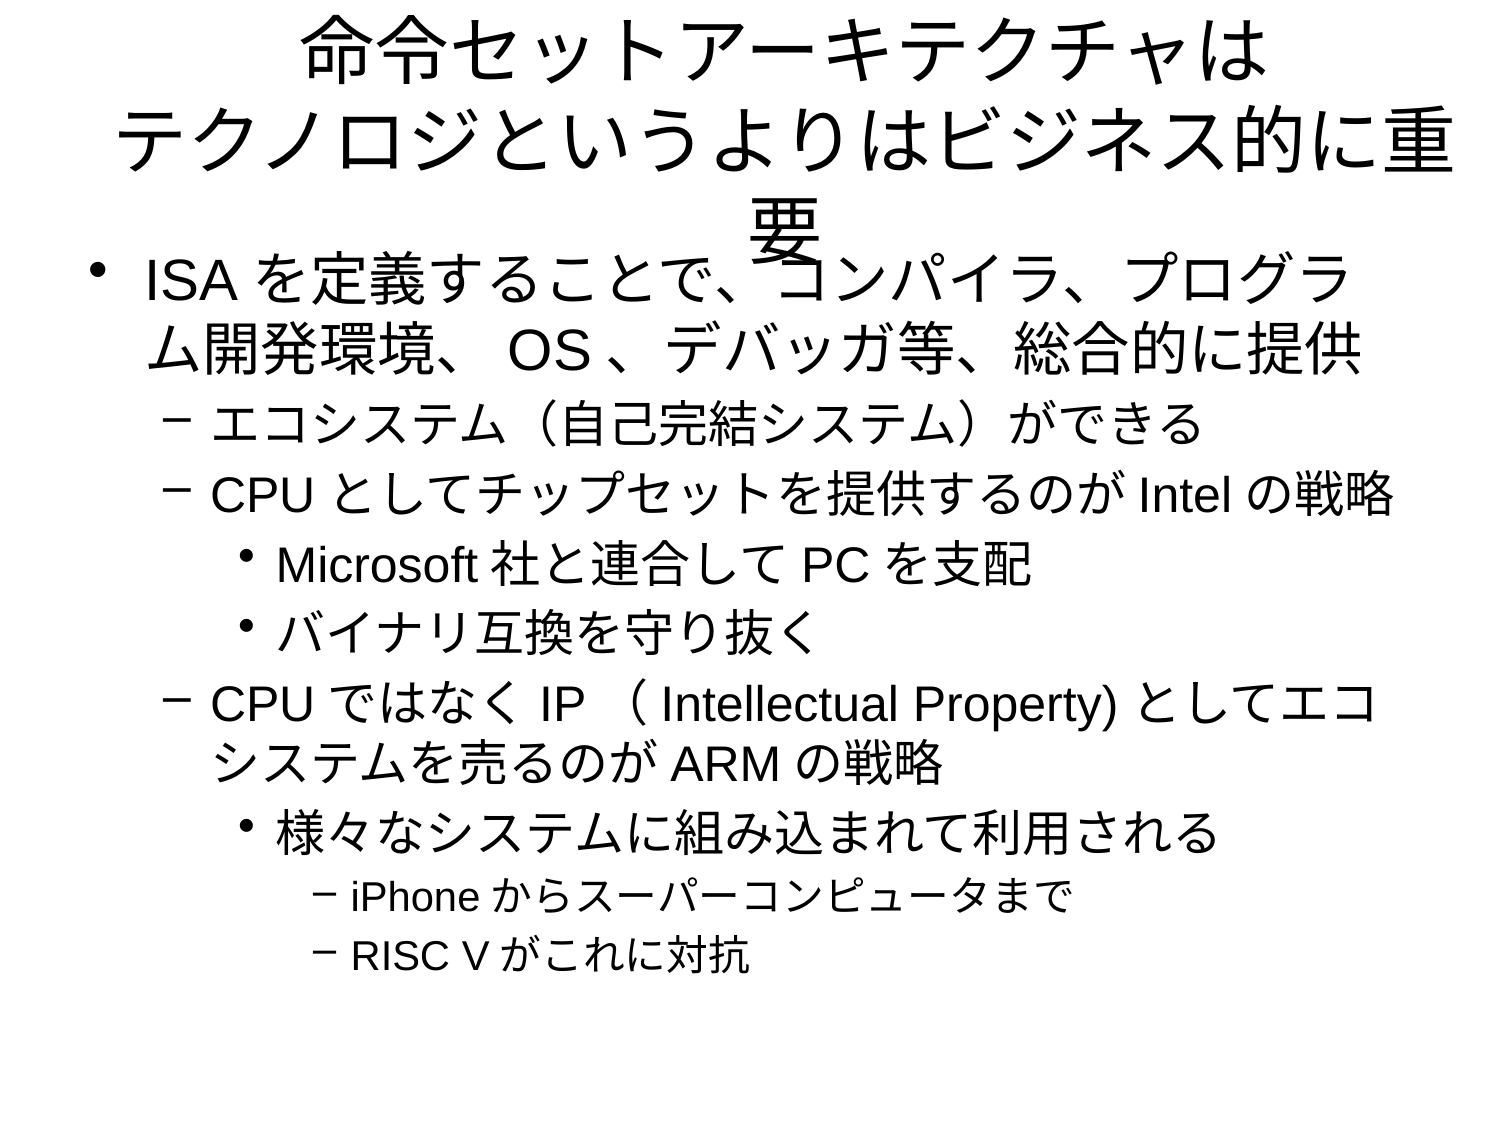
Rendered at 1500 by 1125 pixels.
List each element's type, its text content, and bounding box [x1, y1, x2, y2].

list ISAを定義することで、コンパイラ、プログラム開発環境、OS、デバッガ等、総合的に提供 エコシステム（自己完結システム）ができる CPUとしてチップセットを提供するのがIntelの戦略 Microsoft社と連合してPCを支配 バイナリ互換を守り抜く CPUではなくIP（Intellectual Property)としてエコシステムを売るのがARMの戦略 様々なシステムに組み込まれて利用される iPhoneからスーパーコンピュータまで RISC Vがこれに対抗 [73, 234, 1424, 989]
title 命令セットアーキテクチャは テクノロジというよりはビジネス的に重要 [75, 45, 1495, 233]
